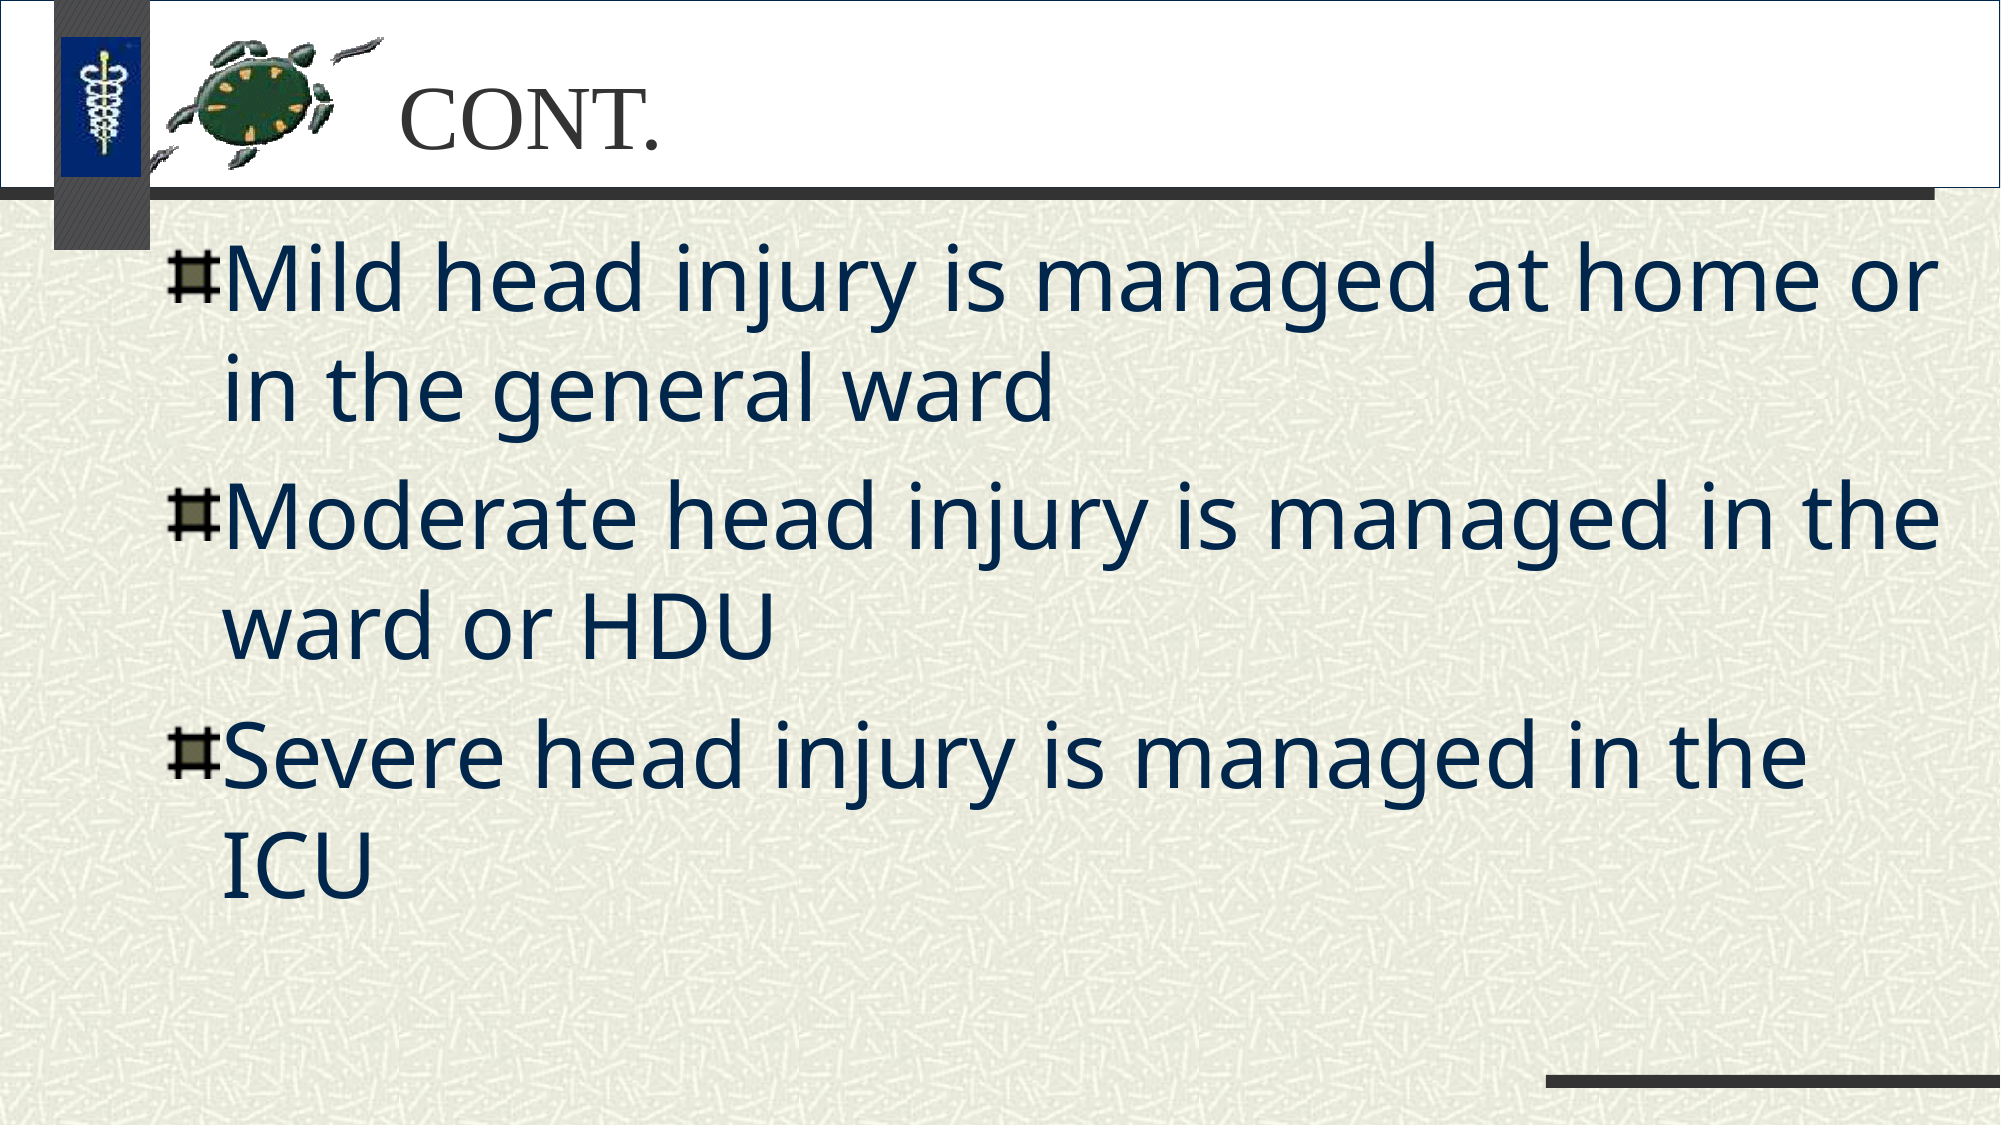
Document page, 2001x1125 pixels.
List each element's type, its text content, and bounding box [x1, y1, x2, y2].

picture [150, 37, 384, 175]
picture [61, 37, 141, 177]
title CONT. [383, 46, 1940, 175]
picture [165, 485, 220, 541]
list Mild head injury is managed at home or in the general ward Moderate head injury is managed in the ward or HDU Severe head injury is managed in the ICU [150, 212, 2000, 1100]
picture [0, 188, 2001, 1125]
picture [165, 724, 220, 779]
picture [165, 247, 220, 303]
